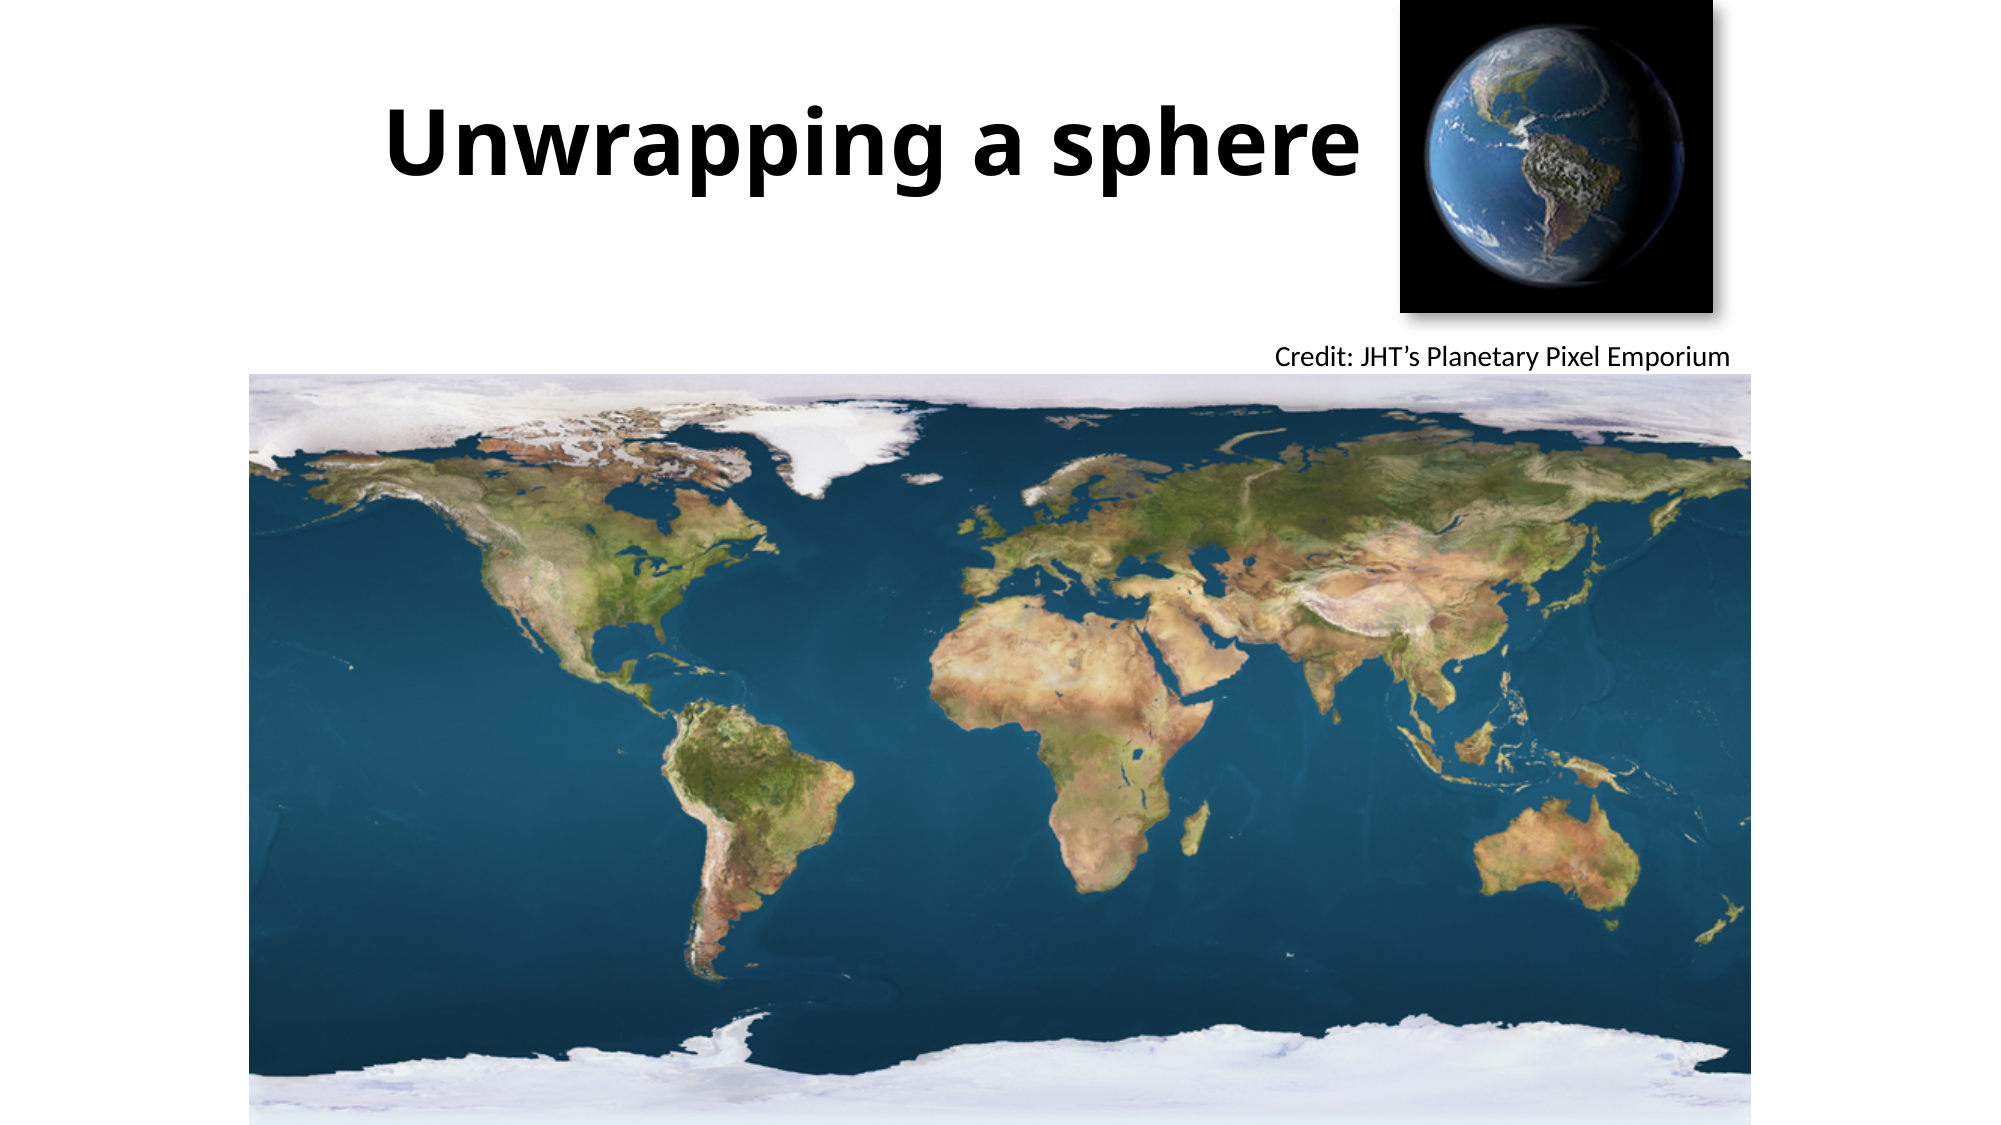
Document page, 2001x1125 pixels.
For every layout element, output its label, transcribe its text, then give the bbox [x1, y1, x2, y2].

text_box Credit: JHT’s Planetary Pixel Emporium [1260, 330, 1746, 373]
picture [1399, 0, 1713, 313]
title Unwrapping a sphere [367, 45, 1394, 233]
picture [249, 374, 1751, 1125]
